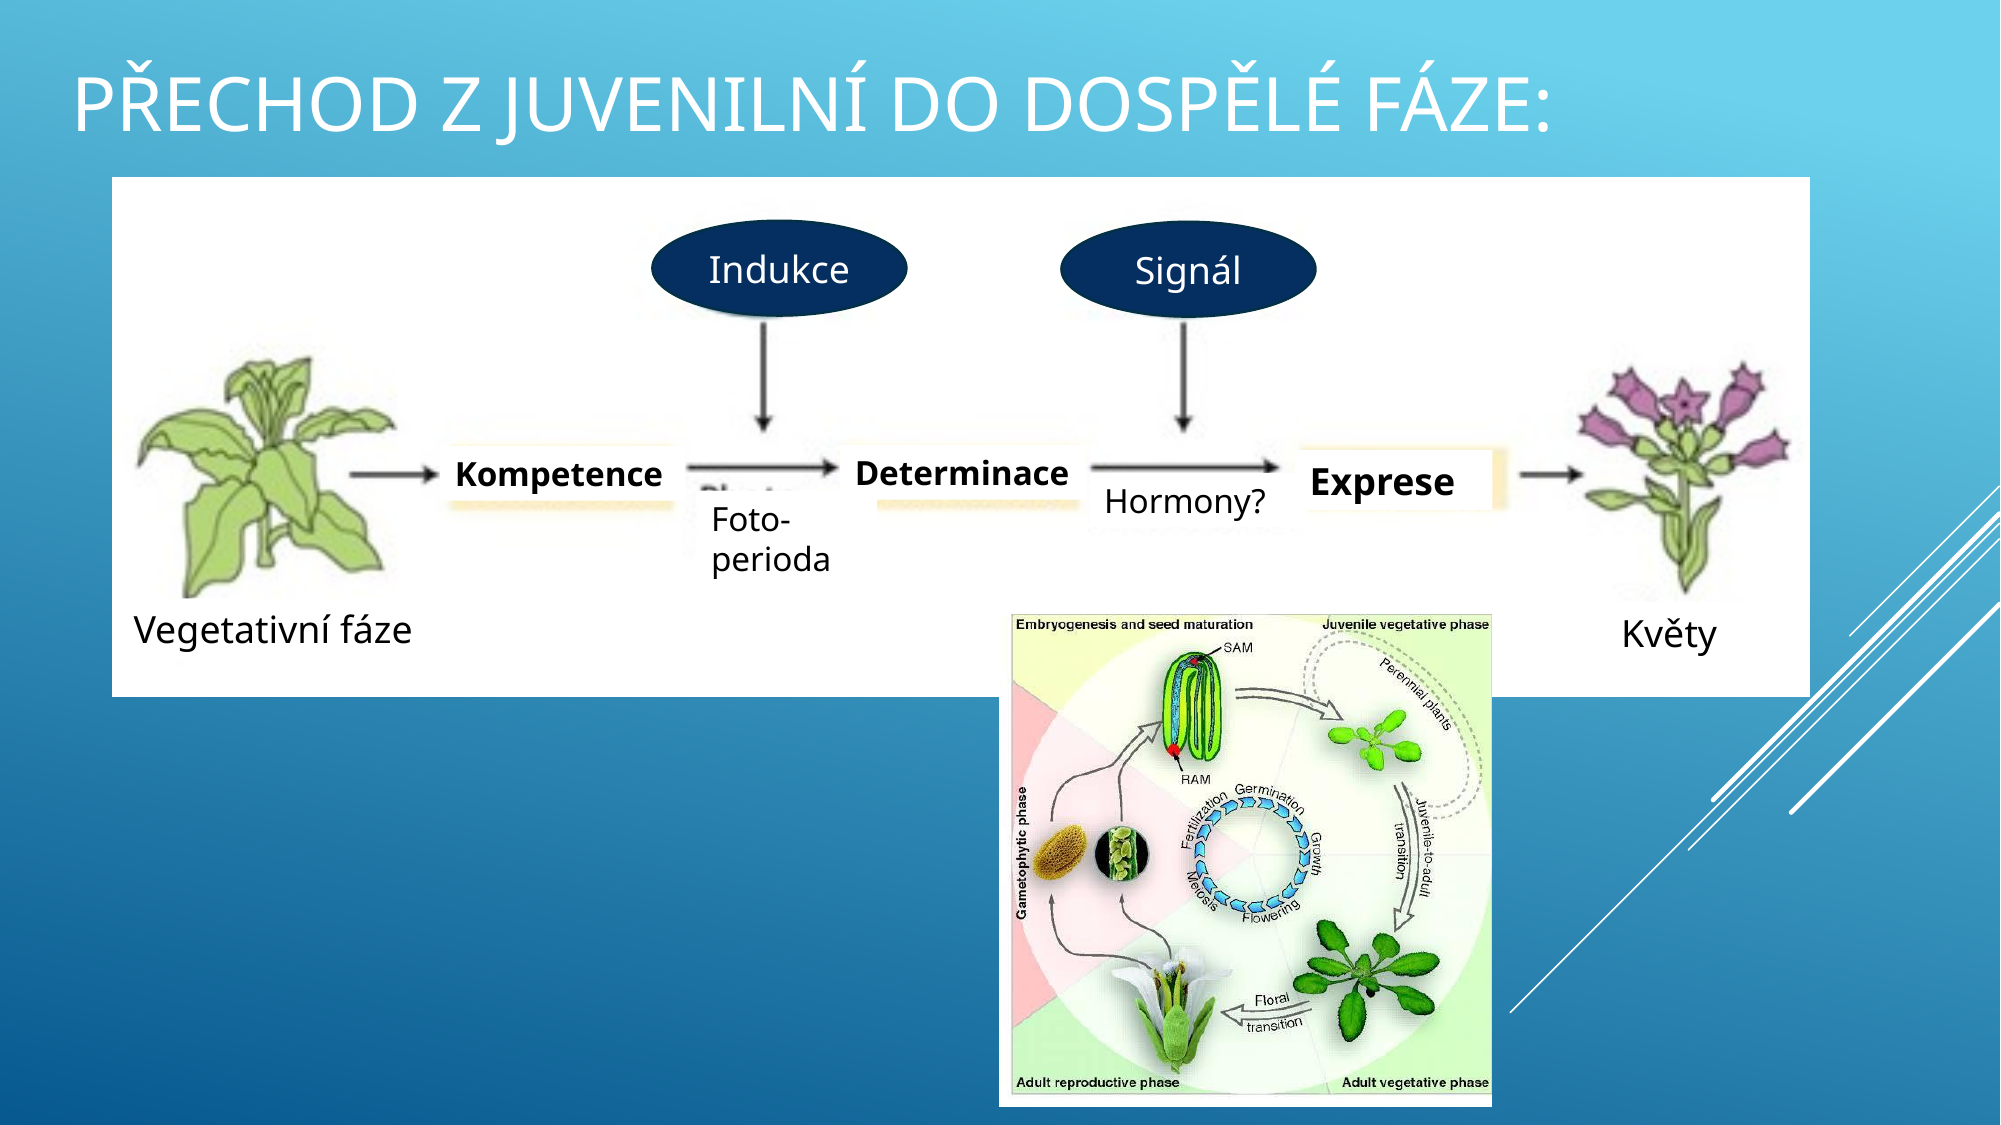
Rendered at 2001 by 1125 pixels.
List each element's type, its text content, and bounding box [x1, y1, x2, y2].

picture [112, 177, 1811, 1107]
title Přechod z juvenilní do dospělé fáze: [56, 0, 1924, 226]
